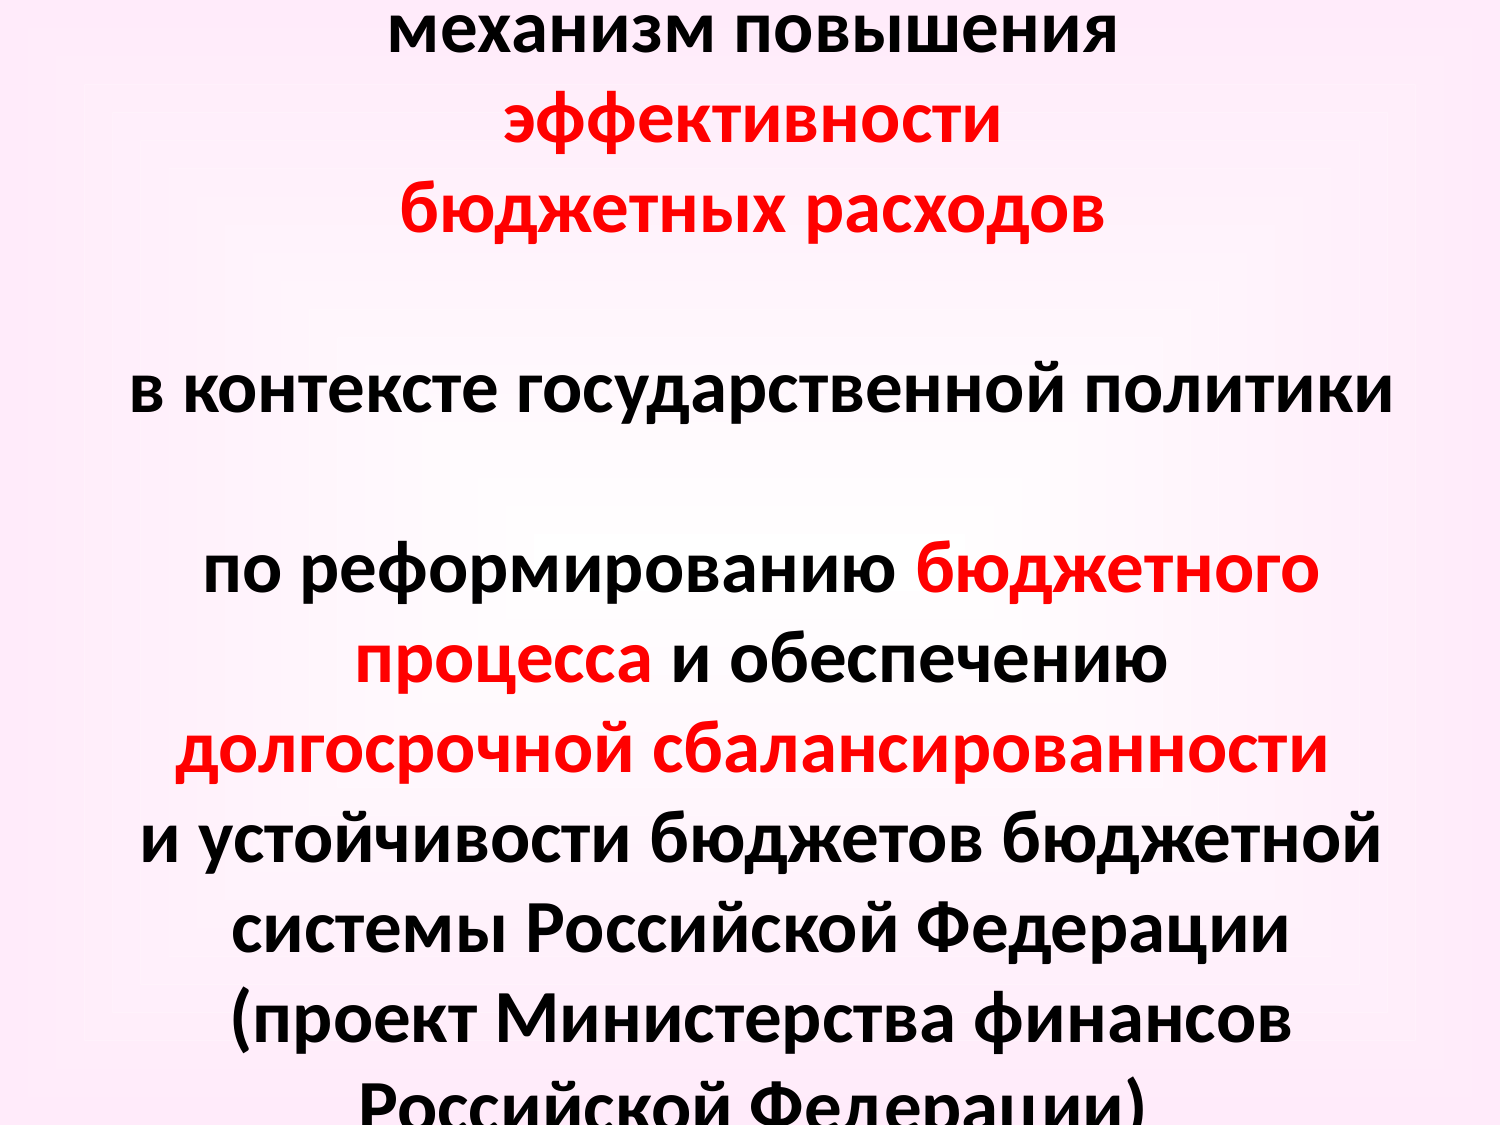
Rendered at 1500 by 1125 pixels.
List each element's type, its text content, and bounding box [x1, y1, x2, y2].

title механизм повышения эффективности бюджетных расходов в контексте государственной политики по реформированию бюджетного процесса и обеспечению долгосрочной сбалансированности и устойчивости бюджетов бюджетной системы Российской Федерации (проект Министерства финансов Российской Федерации) [112, 19, 1412, 1106]
